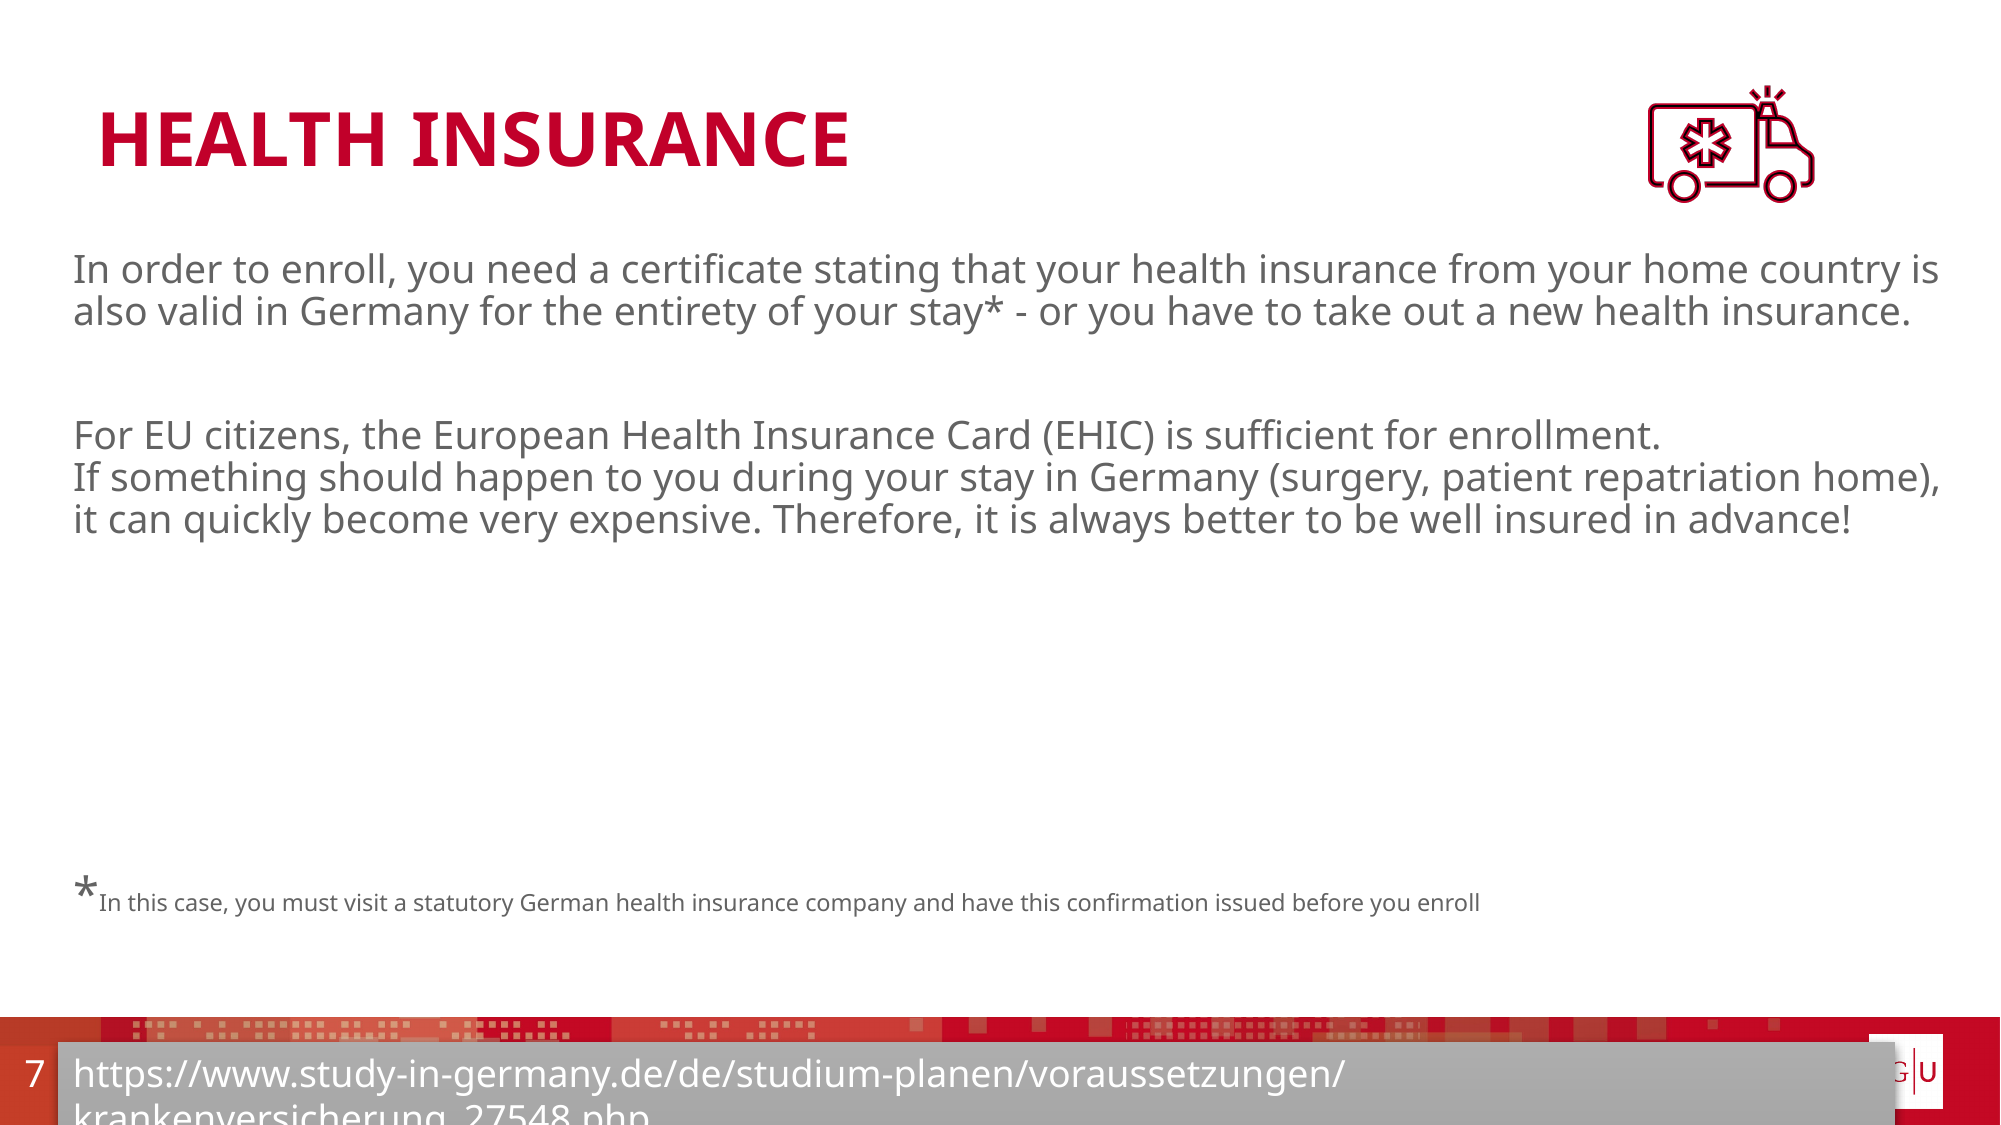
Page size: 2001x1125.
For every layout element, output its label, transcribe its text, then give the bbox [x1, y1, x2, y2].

text_box https://www.study-in-germany.de/de/studium-planen/voraussetzungen/krankenversicherung_27548.php [58, 1042, 1895, 1125]
title Health insurance [81, 87, 1637, 242]
picture [0, 1017, 2000, 1125]
subtitle In order to enroll, you need a certificate stating that your health insurance from your home country is also valid in Germany for the entirety of your stay* - or you have to take out a new health insurance. For EU citizens, the European Health Insurance Card (EHIC) is sufficient for enrollment. If something should happen to you during your stay in Germany (surgery, patient repatriation home), it can quickly become very expensive. Therefore, it is always better to be well insured in advance! *In this case, you must visit a statutory German health insurance company and have this confirmation issued before you enroll [58, 242, 1975, 1005]
slide_number 7 [9, 1042, 138, 1103]
picture [1637, 57, 1826, 246]
